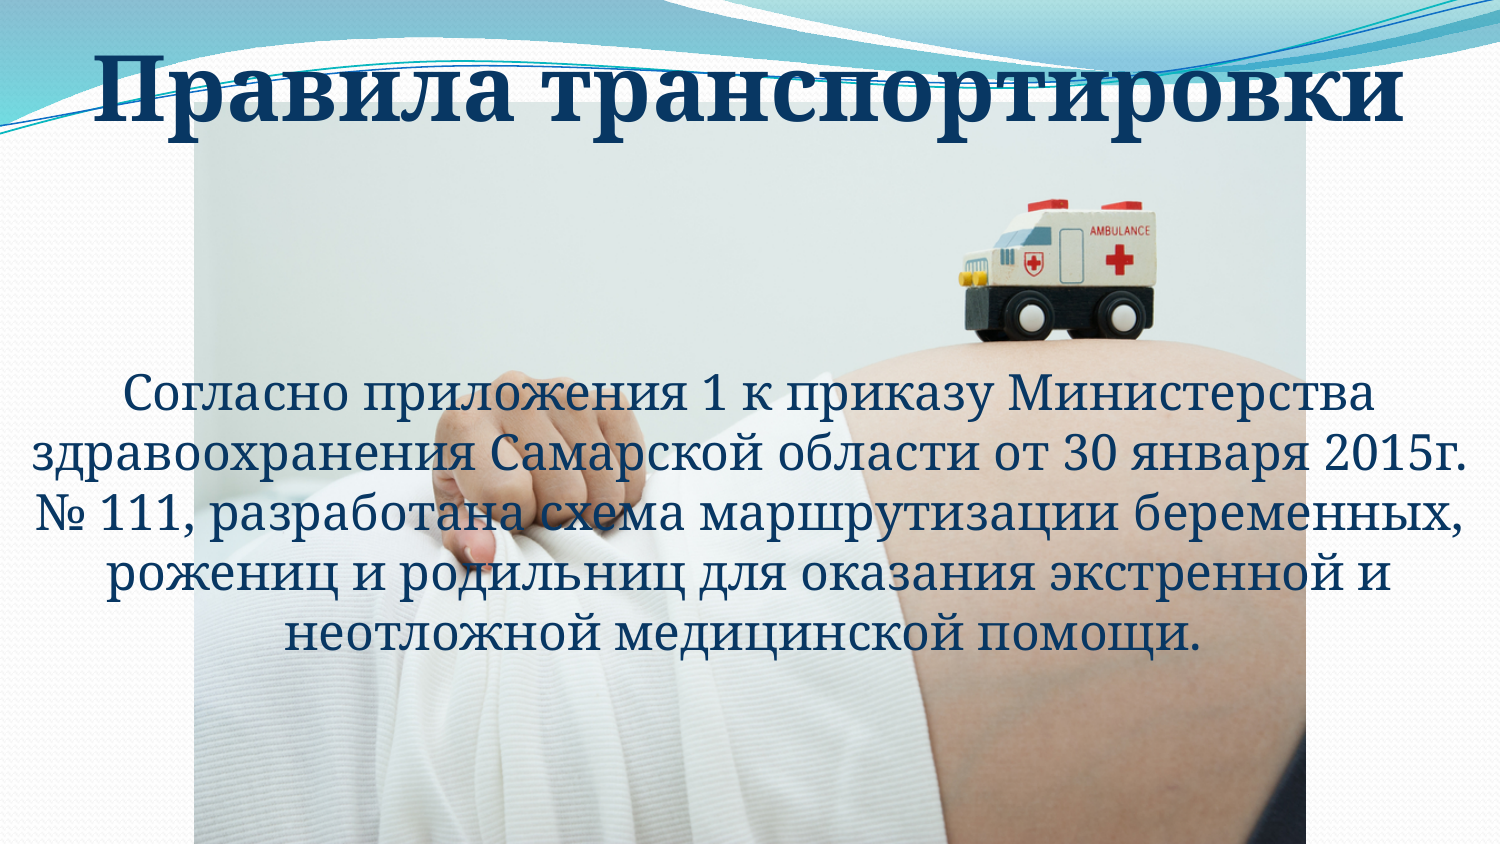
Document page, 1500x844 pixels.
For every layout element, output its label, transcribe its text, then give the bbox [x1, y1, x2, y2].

text_box Правила транспортировки Согласно приложения 1 к приказу Министерства здравоохранения Самарской области от 30 января 2015г. № 111, разработана схема маршрутизации беременных, рожениц и родильниц для оказания экстренной и неотложной медицинской помощи. [0, 22, 1500, 668]
picture [194, 102, 1306, 844]
